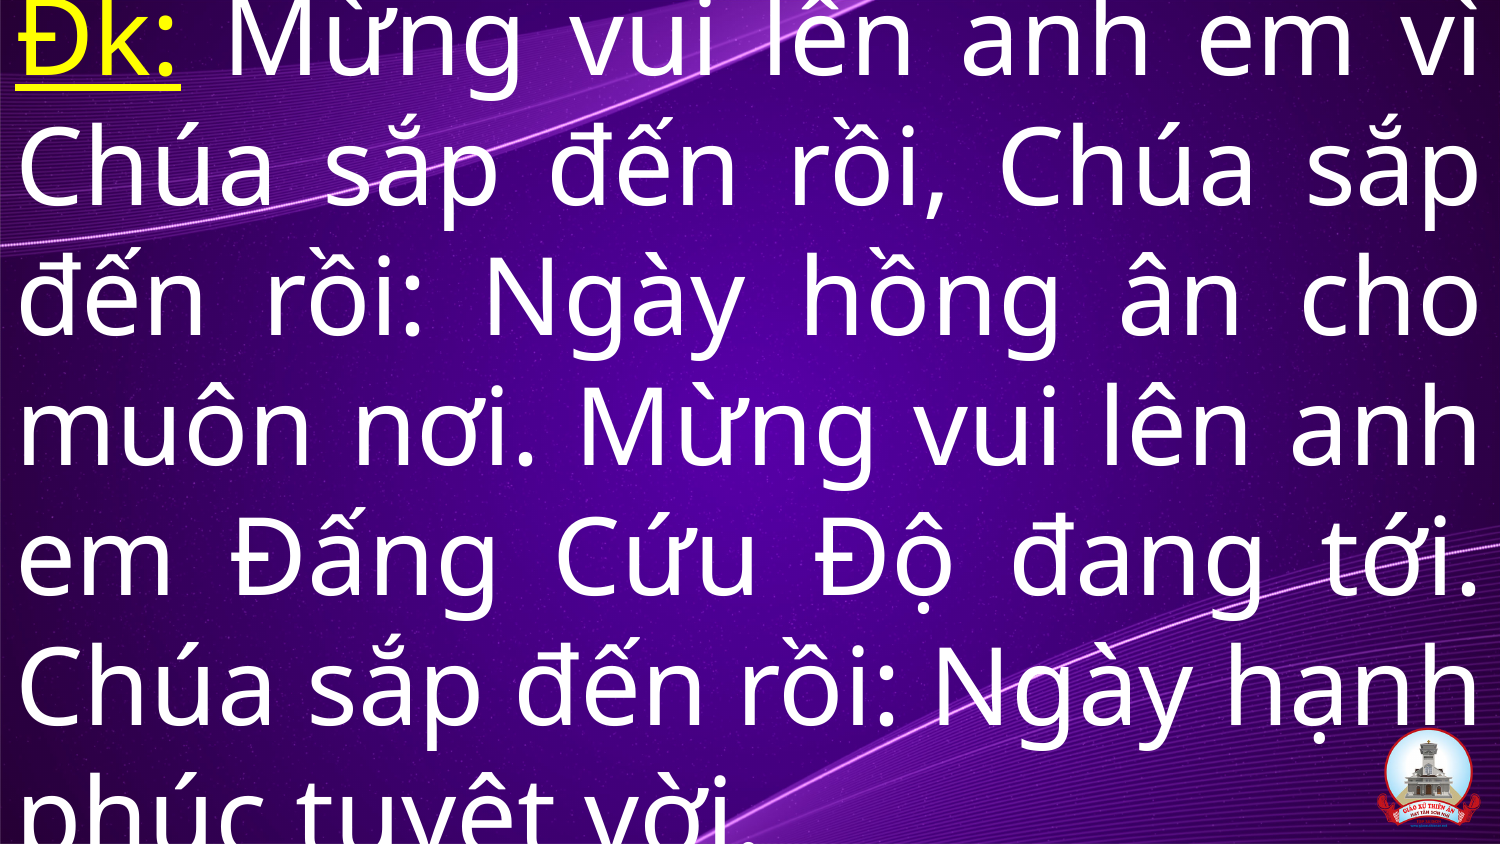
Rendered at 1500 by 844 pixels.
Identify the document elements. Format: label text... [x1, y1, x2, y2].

subtitle Đk: Mừng vui lên anh em vì Chúa sắp đến rồi, Chúa sắp đến rồi: Ngày hồng ân cho muôn nơi. Mừng vui lên anh em Đấng Cứu Độ đang tới. Chúa sắp đến rồi: Ngày hạnh phúc tuyệt vời. [0, 0, 1500, 844]
